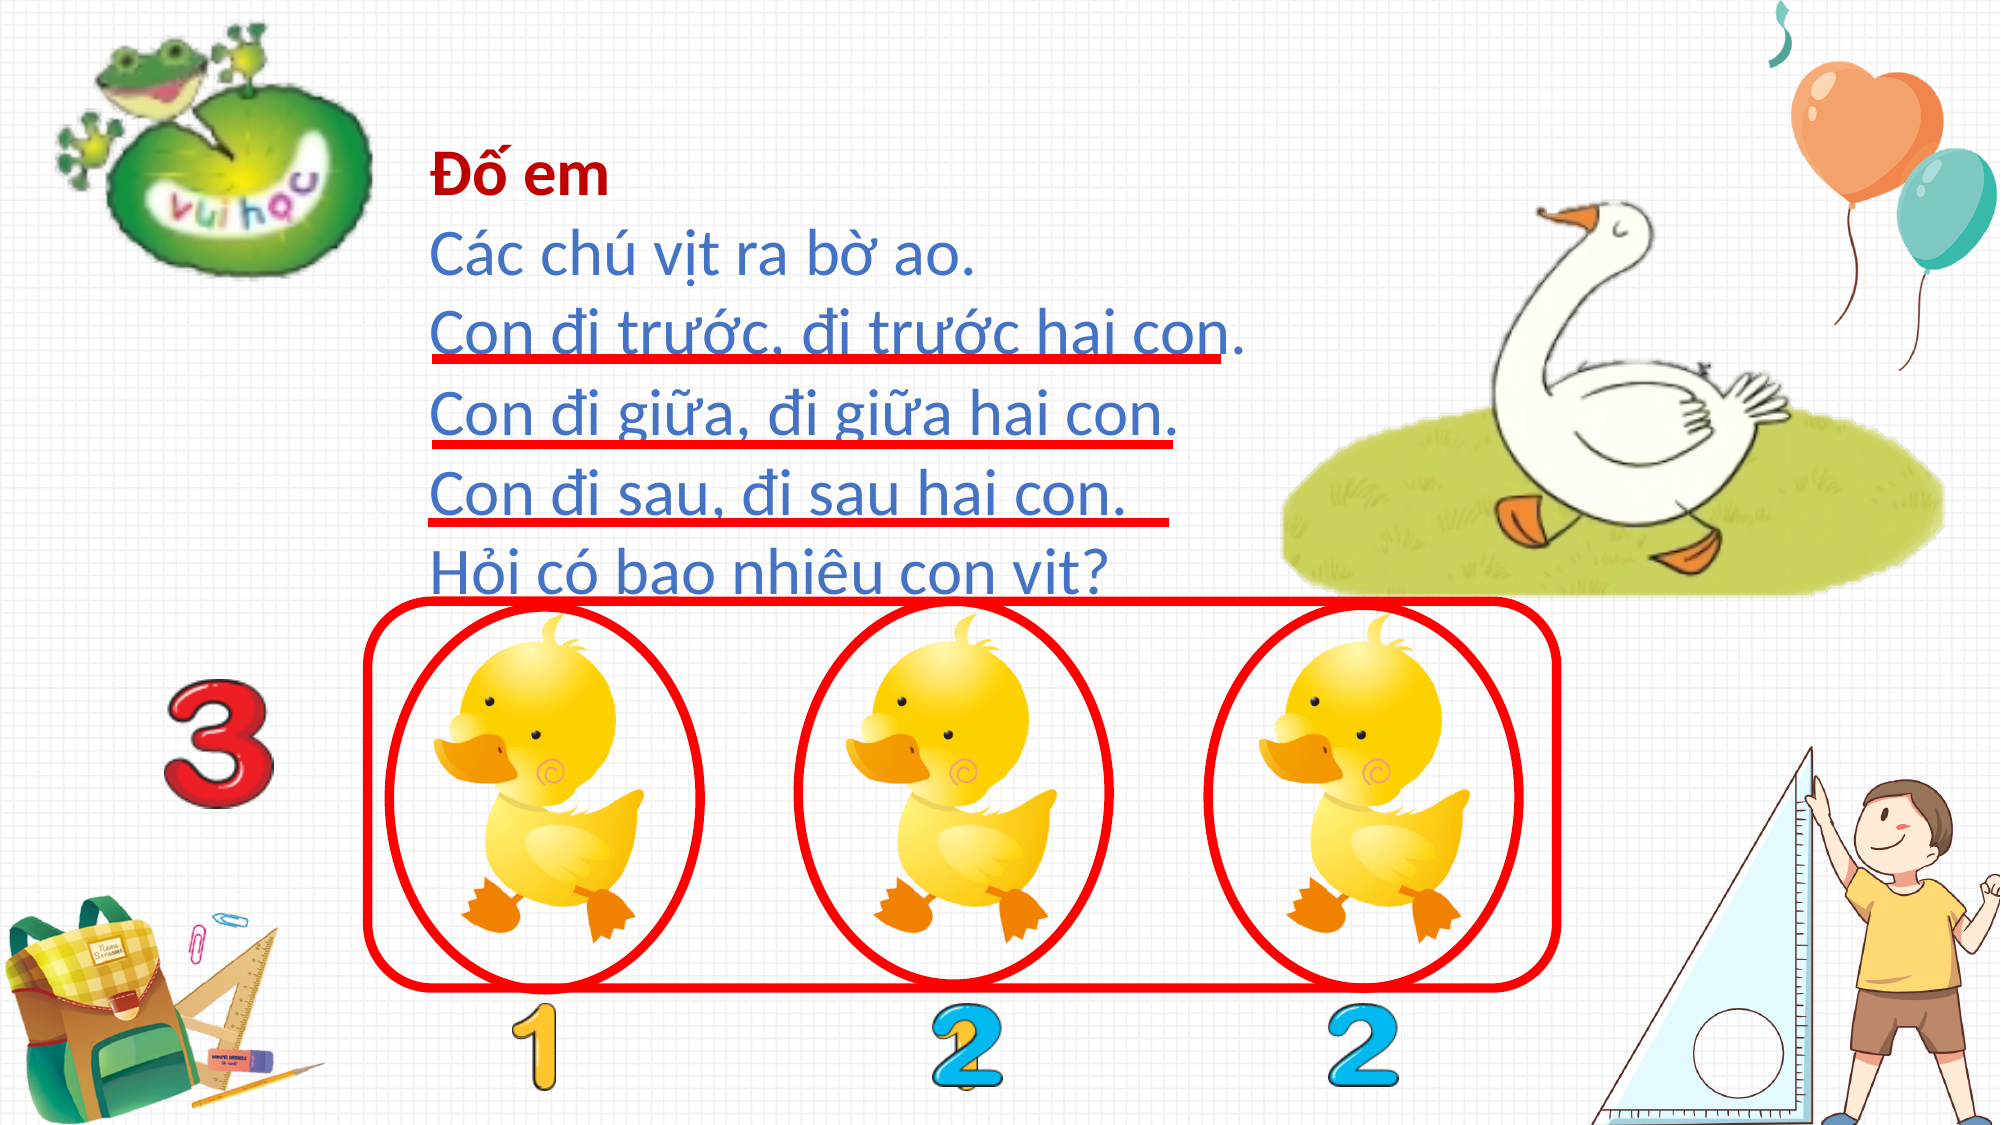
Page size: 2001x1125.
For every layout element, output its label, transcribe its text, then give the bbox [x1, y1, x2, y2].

picture [0, 0, 2001, 1125]
text_box [366, 600, 1558, 990]
text_box Đố em Các chú vịt ra bờ ao. Con đi trước, đi trước hai con. Con đi giữa, đi giữa hai con. Con đi sau, đi sau hai con. Hỏi có bao nhiêu con vịt? [414, 121, 1263, 602]
